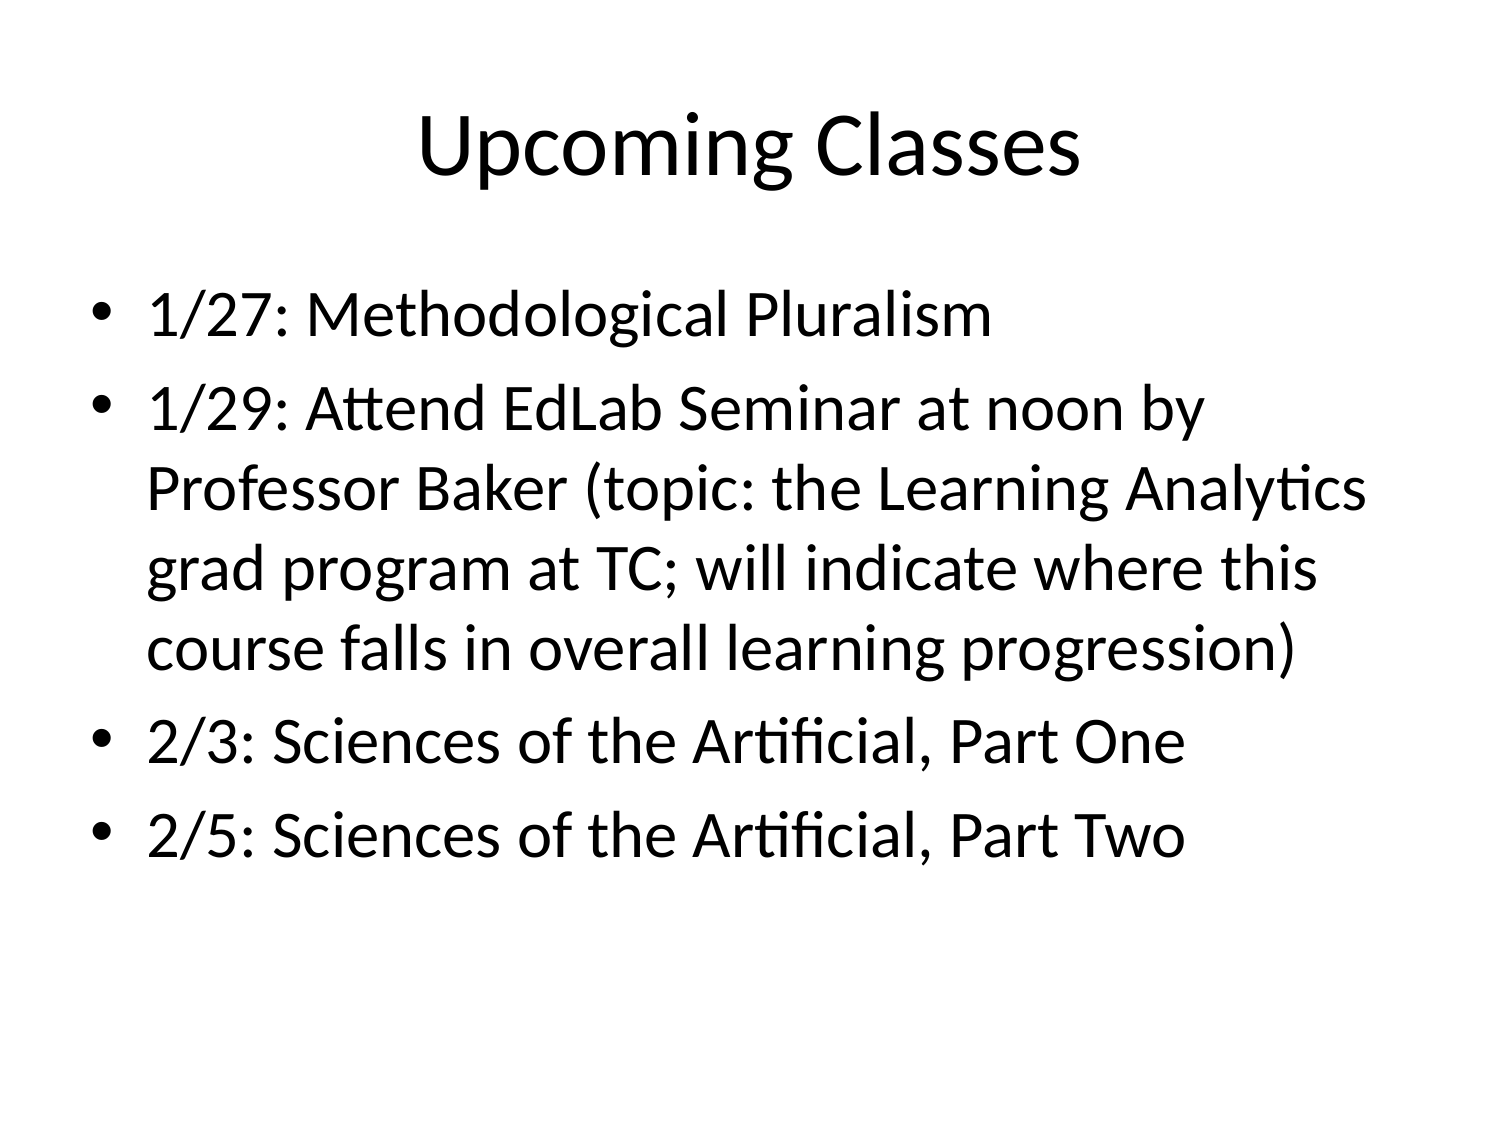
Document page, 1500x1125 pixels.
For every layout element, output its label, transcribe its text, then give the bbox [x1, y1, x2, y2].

title Upcoming Classes [75, 45, 1425, 233]
list 1/27: Methodological Pluralism 1/29: Attend EdLab Seminar at noon by Professor Baker (topic: the Learning Analytics grad program at TC; will indicate where this course falls in overall learning progression) 2/3: Sciences of the Artificial, Part One 2/5: Sciences of the Artificial, Part Two [75, 262, 1475, 1100]
